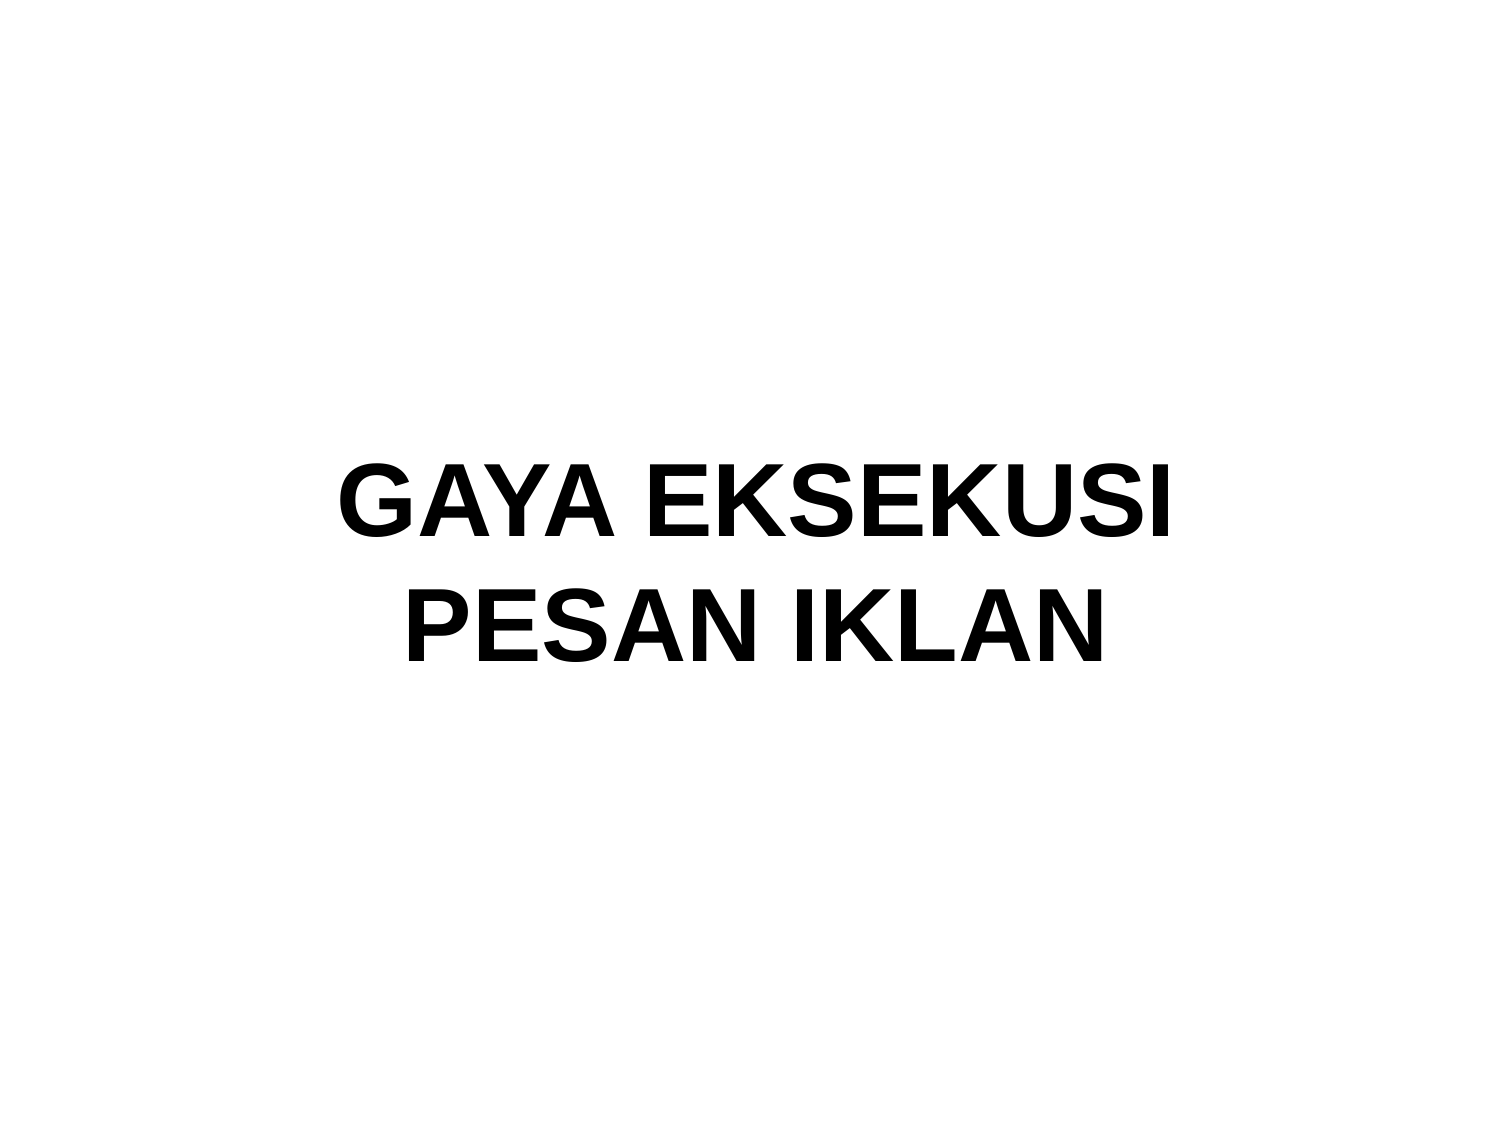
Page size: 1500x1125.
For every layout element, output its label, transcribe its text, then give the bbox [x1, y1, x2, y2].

subtitle GAYA EKSEKUSI PESAN IKLAN [149, 424, 1363, 551]
